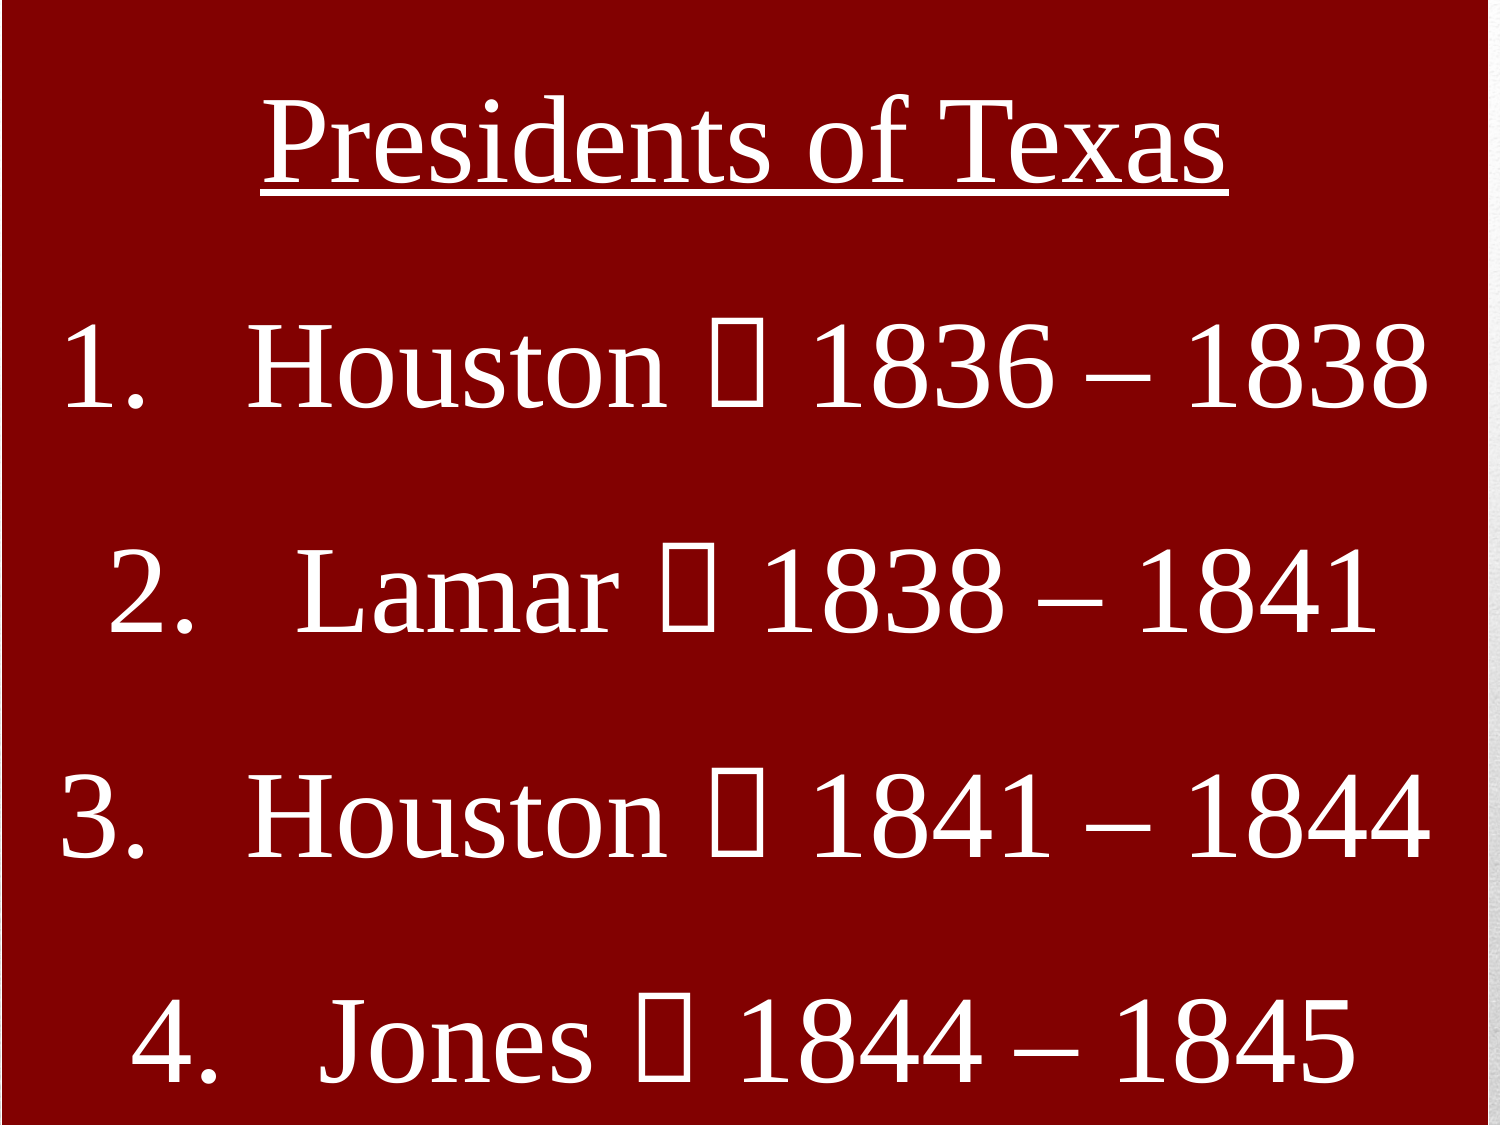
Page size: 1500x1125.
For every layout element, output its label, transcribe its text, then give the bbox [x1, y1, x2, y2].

text_box Presidents of Texas Houston  1836 – 1838 Lamar  1838 – 1841 Houston  1841 – 1844 Jones  1844 – 1845 [1, 0, 1489, 1125]
